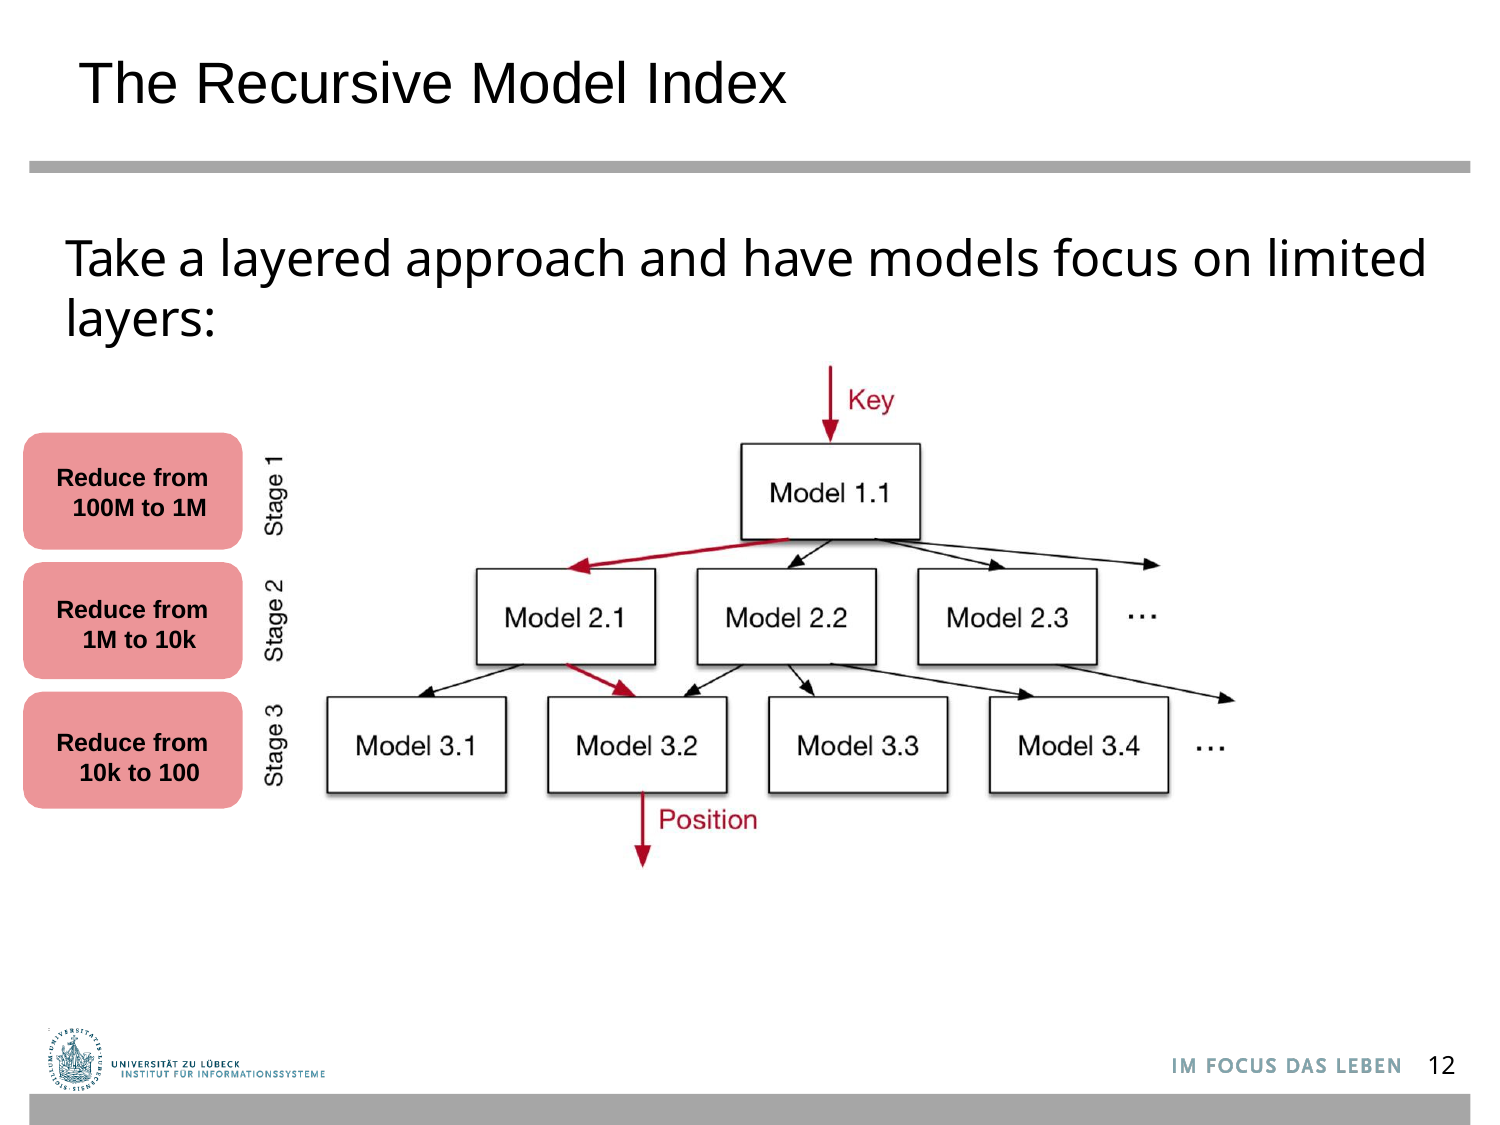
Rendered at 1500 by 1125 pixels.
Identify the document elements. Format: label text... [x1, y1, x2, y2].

text_box [263, 361, 1237, 870]
picture [1173, 1058, 1305, 1073]
text_box Reduce from 100M to 1M Reduce from 1M to 10k Reduce from 10k to 100 [54, 458, 212, 786]
text_box 12 [1305, 1042, 1471, 1075]
text_box The Recursive Model Index [76, 42, 791, 115]
text_box [212, 562, 243, 680]
text_box [23, 691, 243, 809]
text_box [23, 432, 243, 550]
text_box Take a layered approach and have models focus on limited layers: [63, 222, 1459, 347]
text_box [23, 562, 54, 680]
